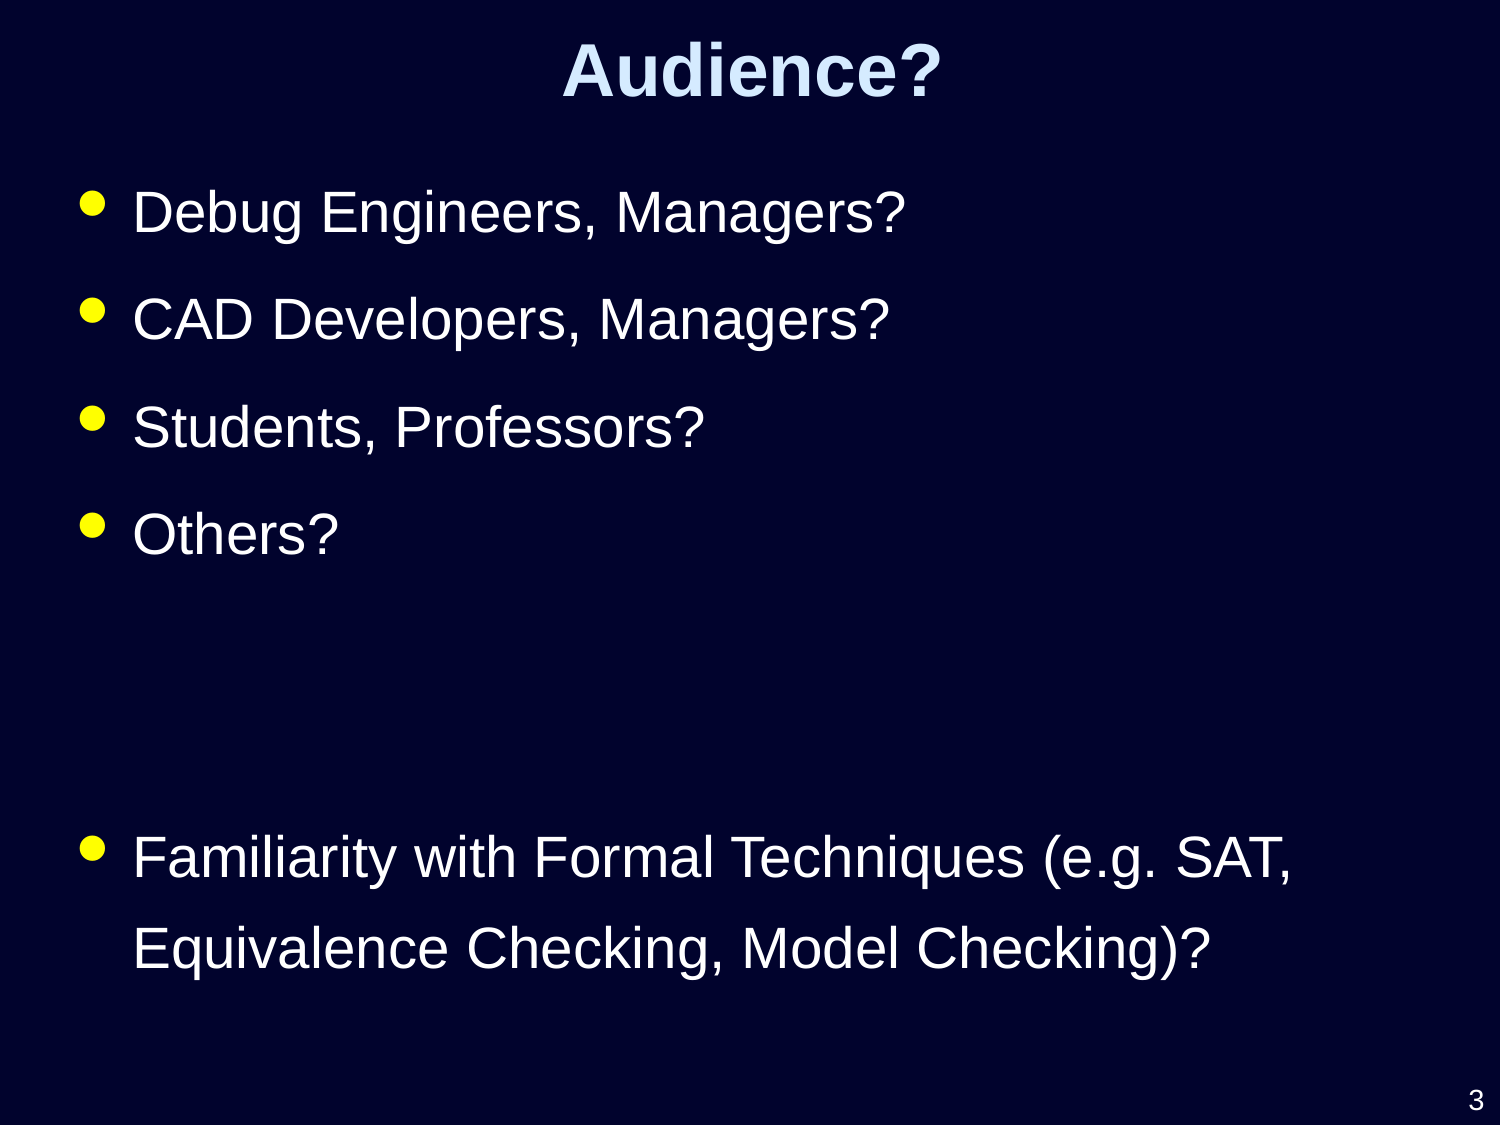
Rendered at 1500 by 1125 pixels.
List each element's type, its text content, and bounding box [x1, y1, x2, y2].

title Audience? [17, 0, 1488, 169]
text_box 3 [1226, 1072, 1500, 1125]
text_box Debug Engineers, Managers? CAD Developers, Managers? Students, Professors? Others? Familiarity with Formal Techniques (e.g. SAT, Equivalence Checking, Model Checking)? [60, 145, 1500, 912]
